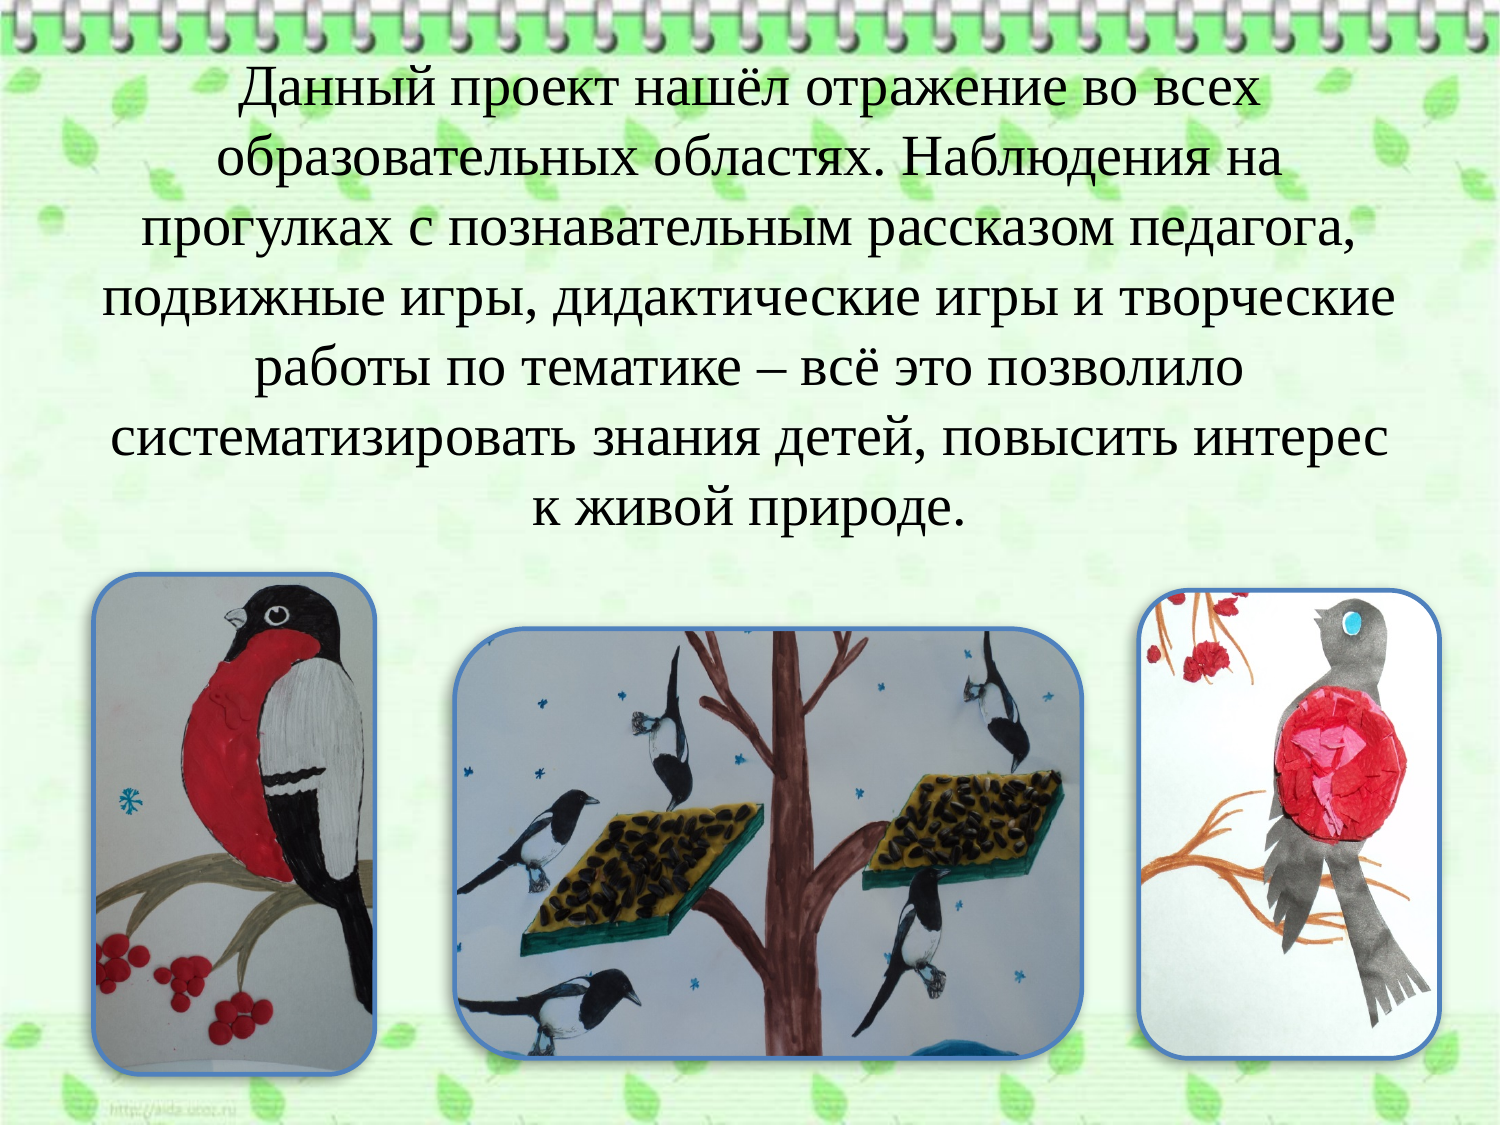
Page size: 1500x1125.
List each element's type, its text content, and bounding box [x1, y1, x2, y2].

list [454, 628, 1083, 1059]
picture [0, 0, 1500, 1125]
title Данный проект нашёл отражение во всех образовательных областях. Наблюдения на прогулках с познавательным рассказом педагога, подвижные игры, дидактические игры и творческие работы по тематике – всё это позволило систематизировать знания детей, повысить интерес к живой природе. [75, 45, 1425, 539]
